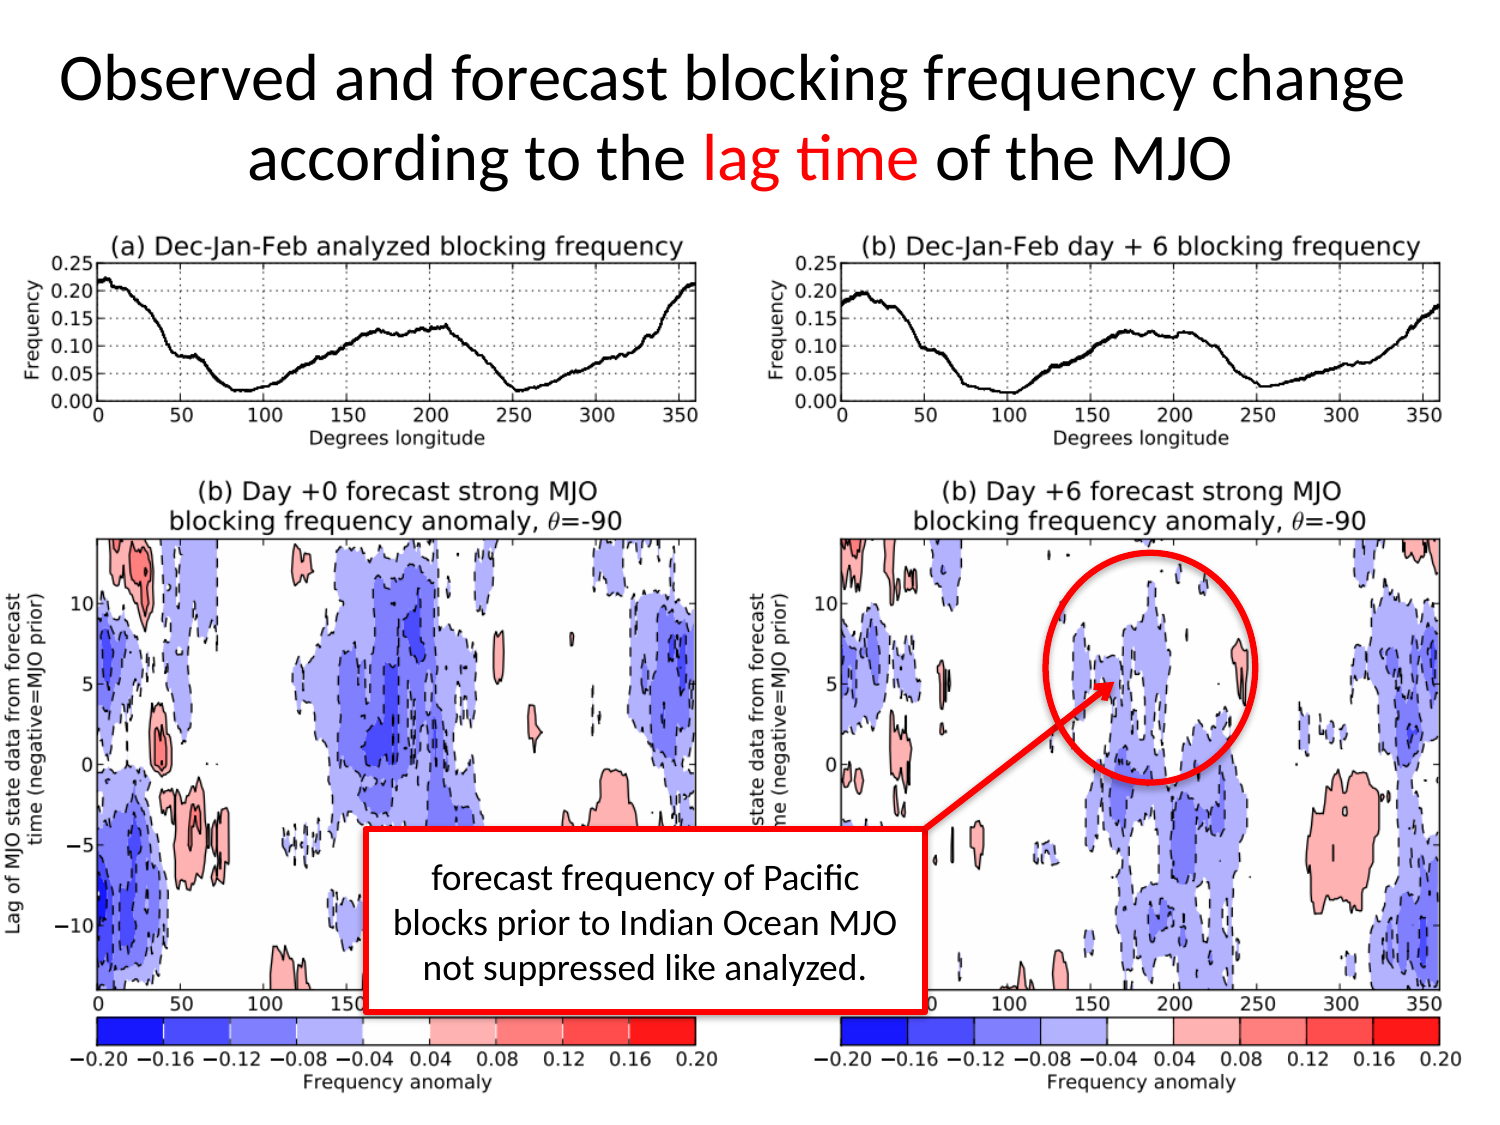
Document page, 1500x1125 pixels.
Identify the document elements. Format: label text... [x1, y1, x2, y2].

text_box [924, 681, 1115, 830]
title Observed and forecast blocking frequency change according to the lag time of the MJO [31, 19, 1450, 206]
picture [0, 208, 1490, 1125]
